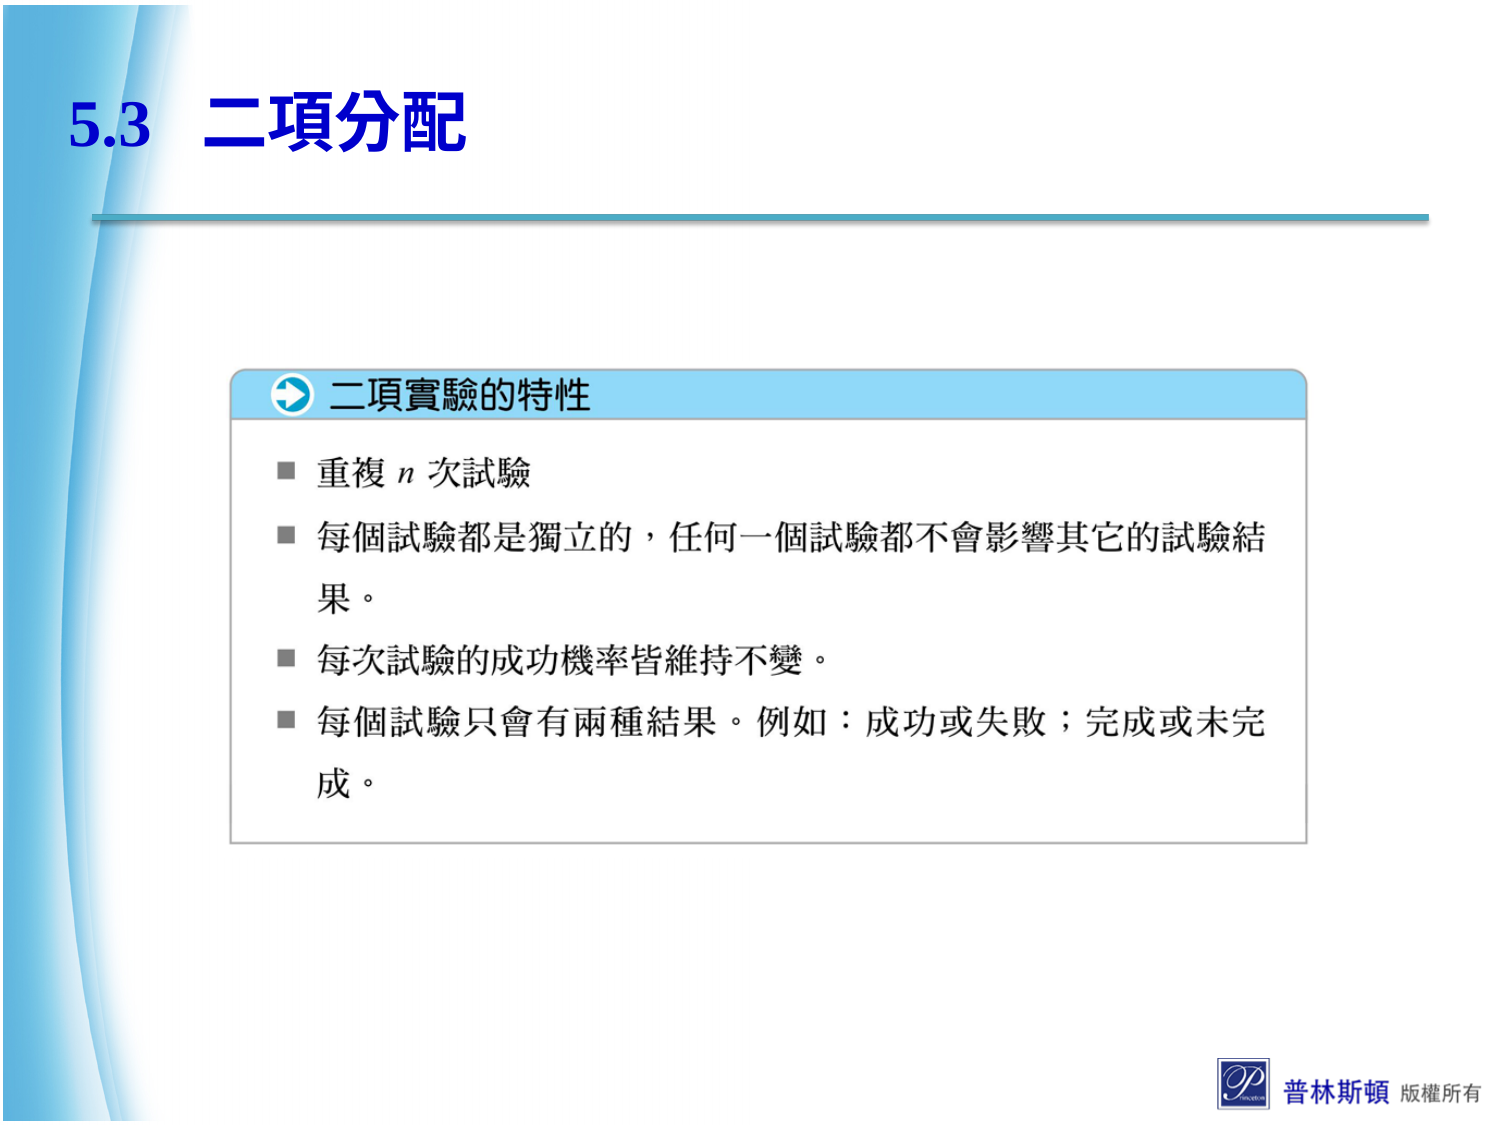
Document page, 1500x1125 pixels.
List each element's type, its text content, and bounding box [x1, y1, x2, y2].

picture [0, 0, 1436, 1125]
title 5.3 二項分配 [53, 30, 1459, 209]
picture [1217, 1058, 1500, 1125]
